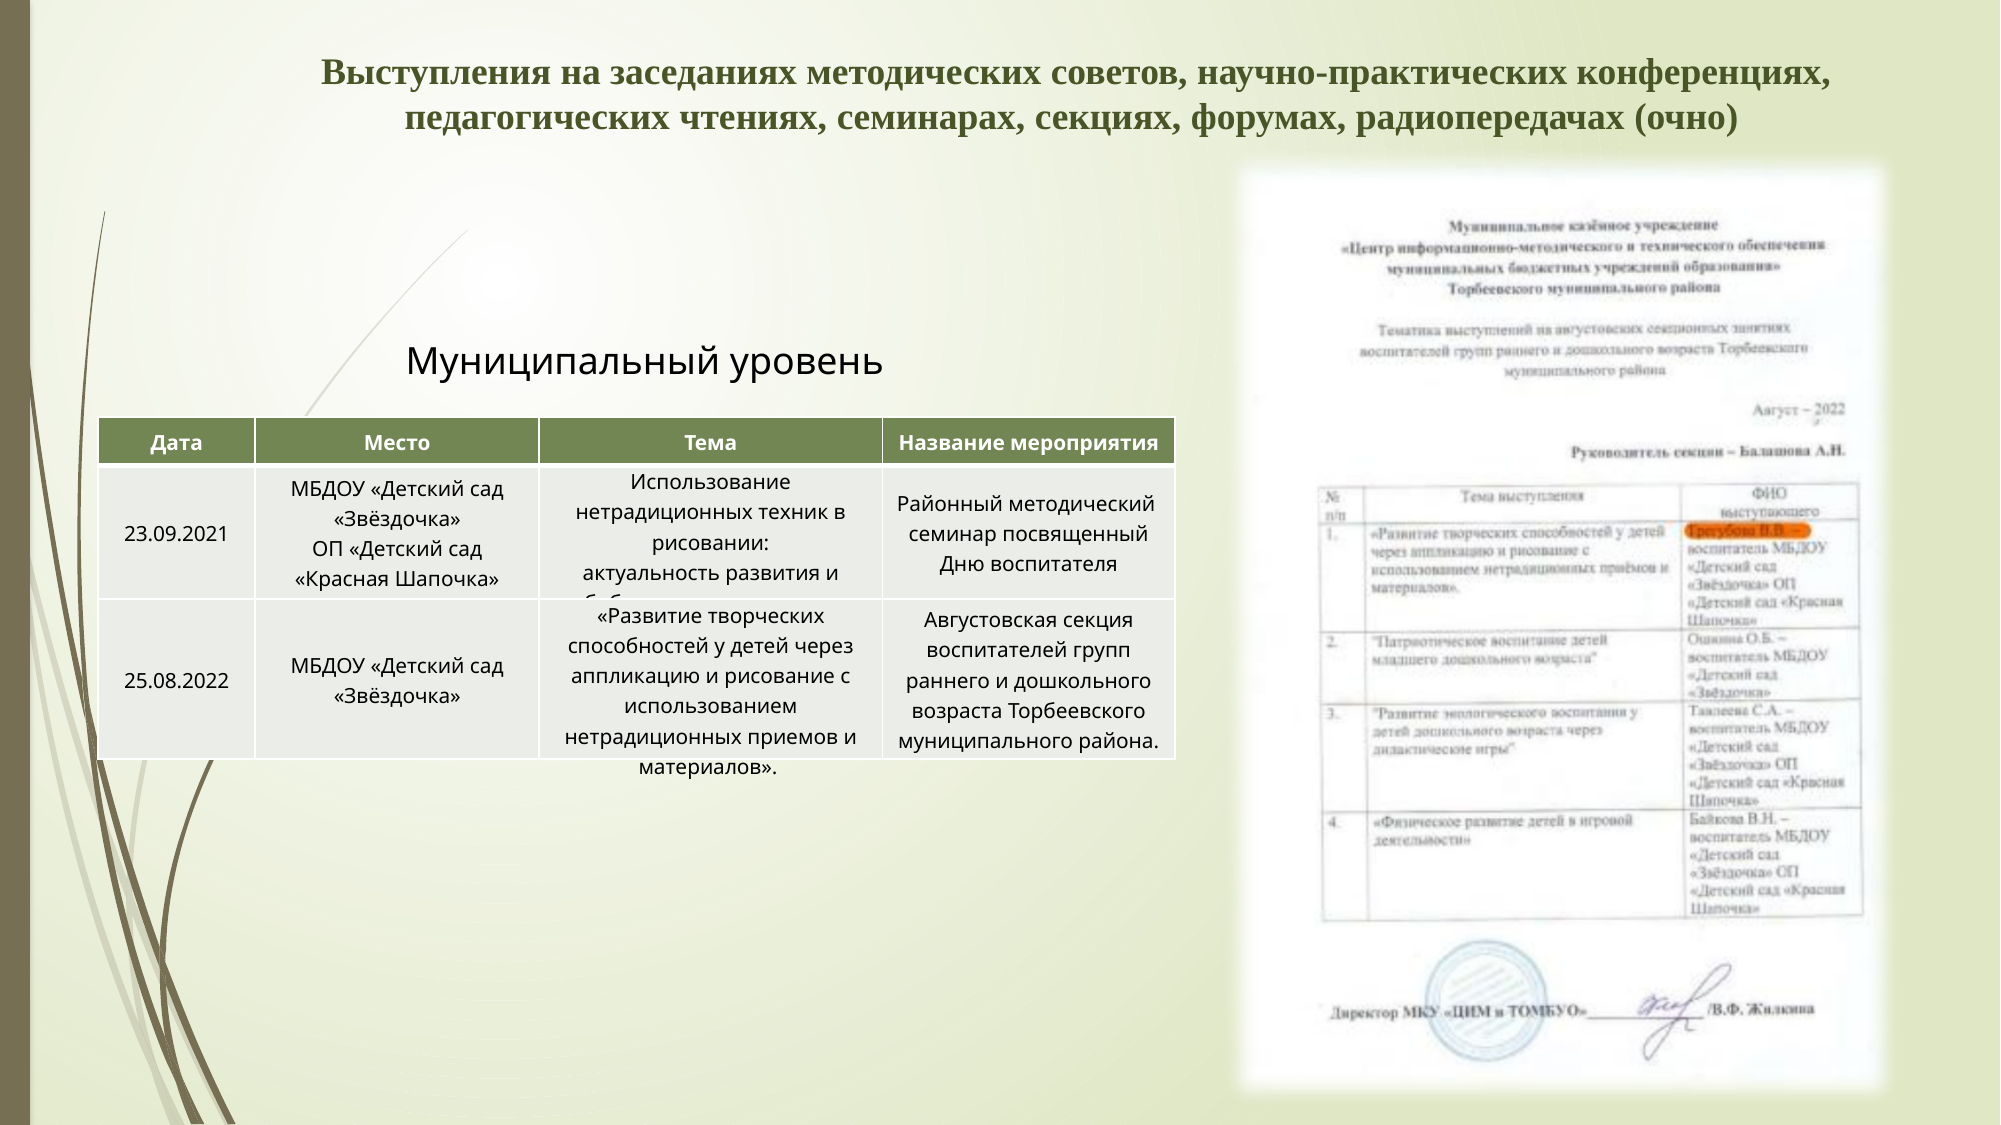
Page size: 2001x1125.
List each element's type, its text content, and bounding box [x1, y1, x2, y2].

table_cell 23.09.2021 [99, 468, 254, 598]
text_box Муниципальный уровень [390, 329, 909, 390]
table_cell Использование нетрадиционных техник в рисовании: актуальность развития и обобщение личного опыта [540, 468, 882, 598]
table_header Тема [540, 418, 882, 463]
table_cell МБДОУ «Детский сад «Звёздочка» ОП «Детский сад «Красная Шапочка» [256, 468, 538, 598]
table_cell Районный методический семинар посвященный Дню воспитателя [883, 468, 1174, 598]
text_box Выступления на заседаниях методических советов, научно-практических конференциях, педагогических чтениях, семинарах, секциях, форумах, радиопередачах (очно) [249, 40, 1895, 145]
table_cell «Развитие творческих способностей у детей через аппликацию и рисование с использованием нетрадиционных приемов и материалов». [540, 600, 882, 758]
table_cell МБДОУ «Детский сад «Звёздочка» [256, 600, 538, 758]
table_header Название мероприятия [883, 418, 1174, 463]
table_header Место [256, 418, 538, 463]
table_cell 25.08.2022 [99, 600, 254, 758]
table_header Дата [99, 418, 254, 463]
picture [1221, 146, 1903, 1109]
table_cell Августовская секция воспитателей групп раннего и дошкольного возраста Торбеевского муниципального района. [883, 600, 1174, 758]
